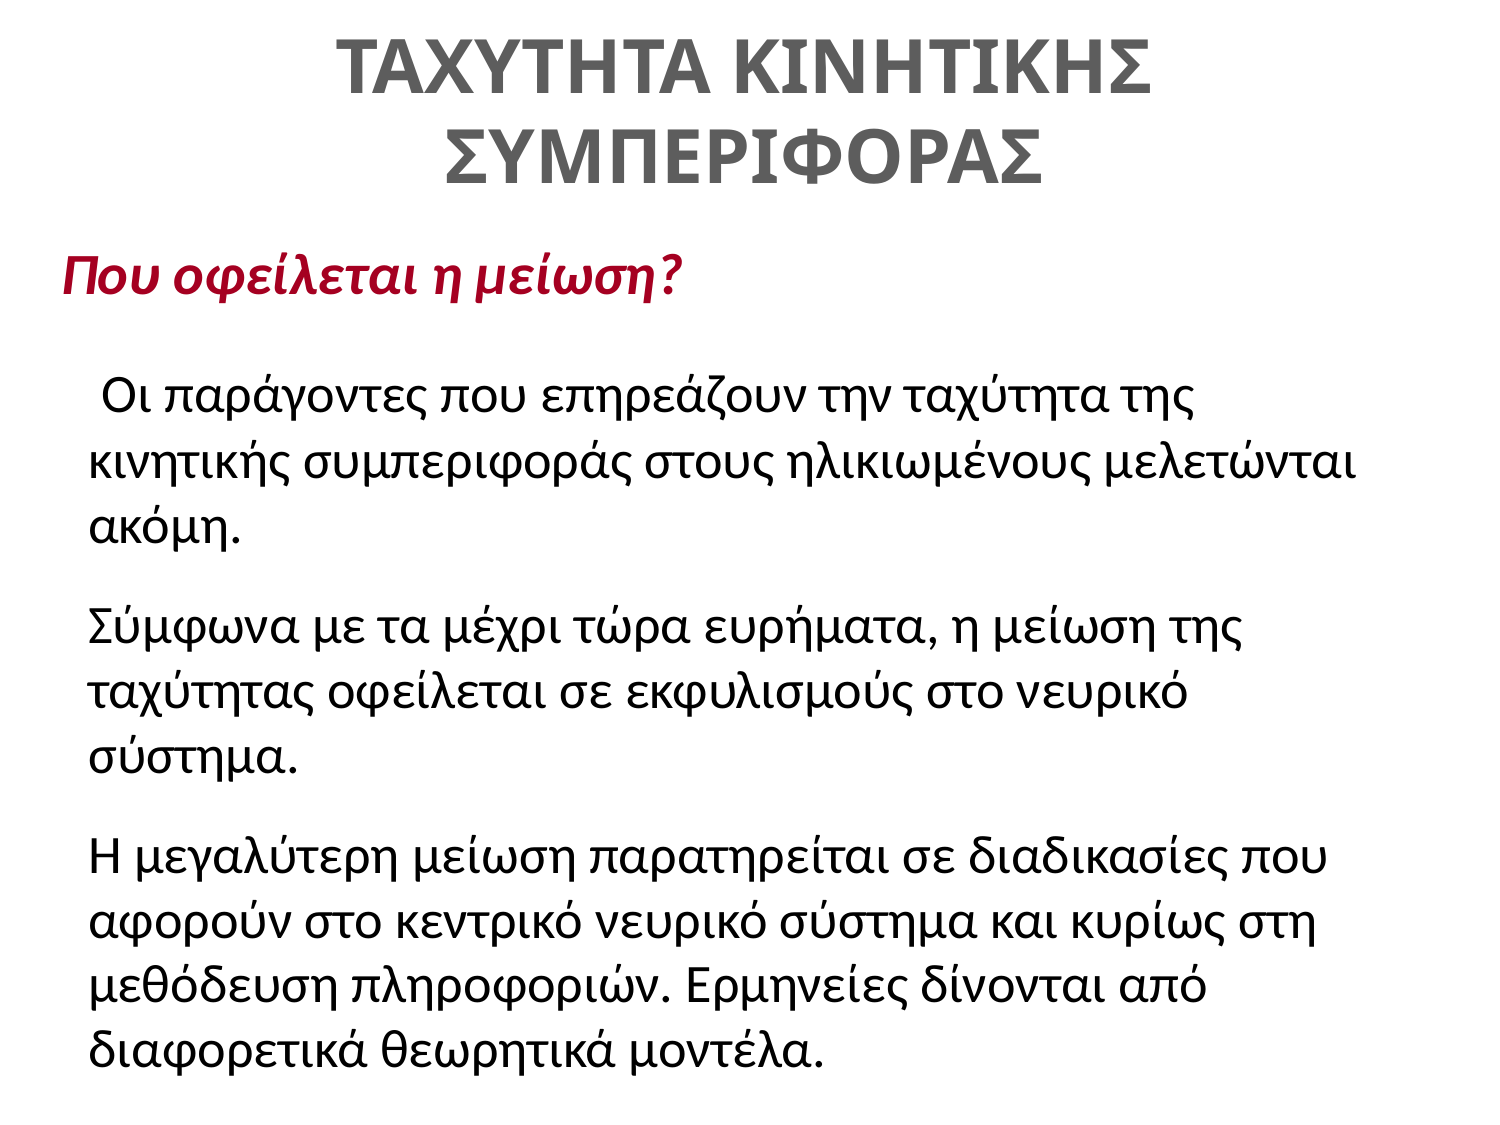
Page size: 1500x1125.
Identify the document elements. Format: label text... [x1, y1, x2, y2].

text_box Που οφείλεται η μείωση? [46, 228, 699, 314]
text_box ΤΑΧΥΤΗΤΑ ΚΙΝΗΤΙΚΗΣ ΣΥΜΠΕΡΙΦΟΡΑΣ [41, 11, 1447, 206]
text_box Οι παράγοντες που επηρεάζουν την ταχύτητα της κινητικής συμπεριφοράς στους ηλικιωμένους μελετώνται ακόμη. Σύμφωνα με τα μέχρι τώρα ευρήματα, η μείωση της ταχύτητας οφείλεται σε εκφυλισμούς στο νευρικό σύστημα. Η μεγαλύτερη μείωση παρατηρείται σε διαδικασίες που αφορούν στο κεντρικό νευρικό σύστημα και κυρίως στη μεθόδευση πληροφοριών. Ερμηνείες δίνονται από διαφορετικά θεωρητικά μοντέλα. [73, 346, 1424, 1087]
